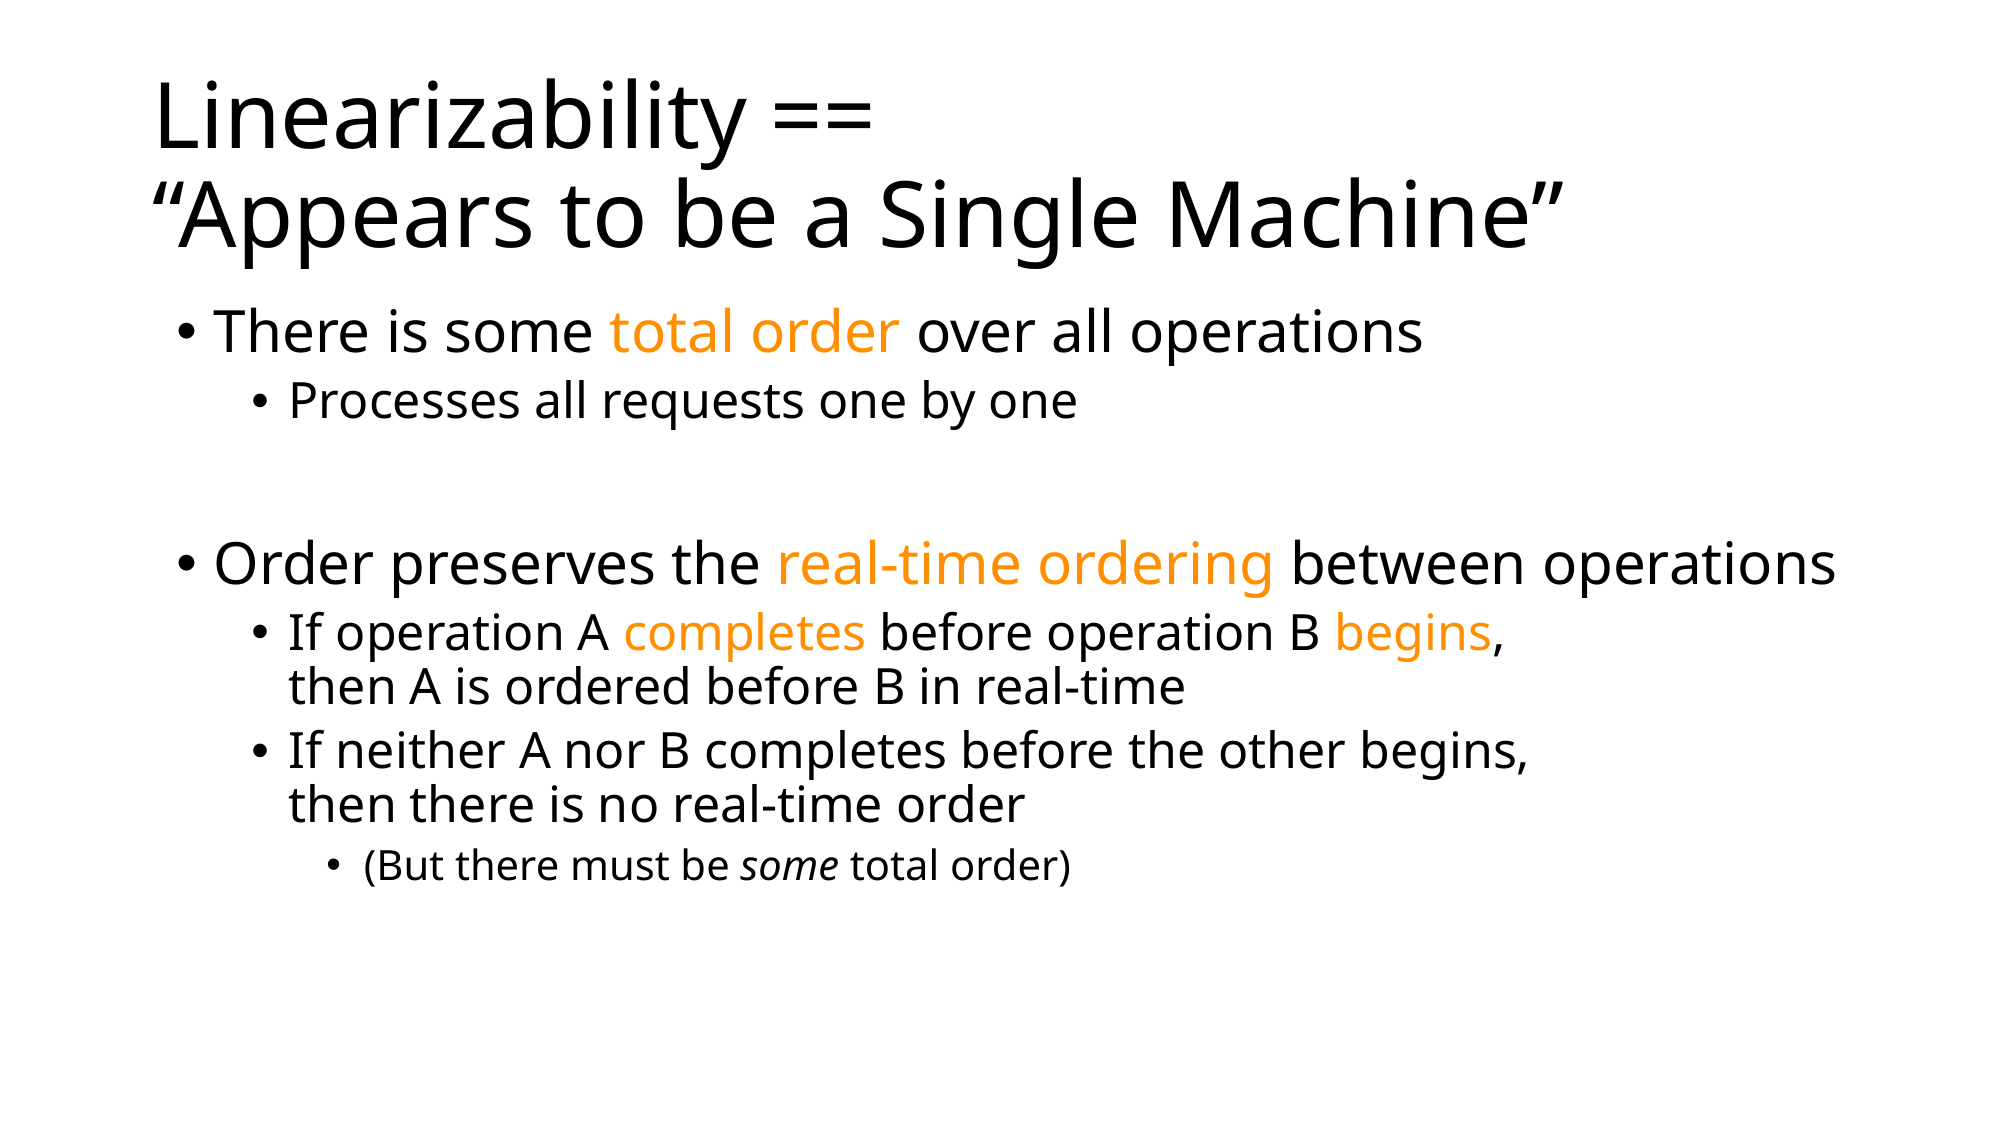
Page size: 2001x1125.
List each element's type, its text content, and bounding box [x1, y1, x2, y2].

title Linearizability == “Appears to be a Single Machine” [137, 59, 1863, 278]
list There is some total order over all operations Processes all requests one by one Order preserves the real-time ordering between operations If operation A completes before operation B begins, then A is ordered before B in real-time If neither A nor B completes before the other begins, then there is no real-time order (But there must be some total order) [161, 295, 1863, 1066]
